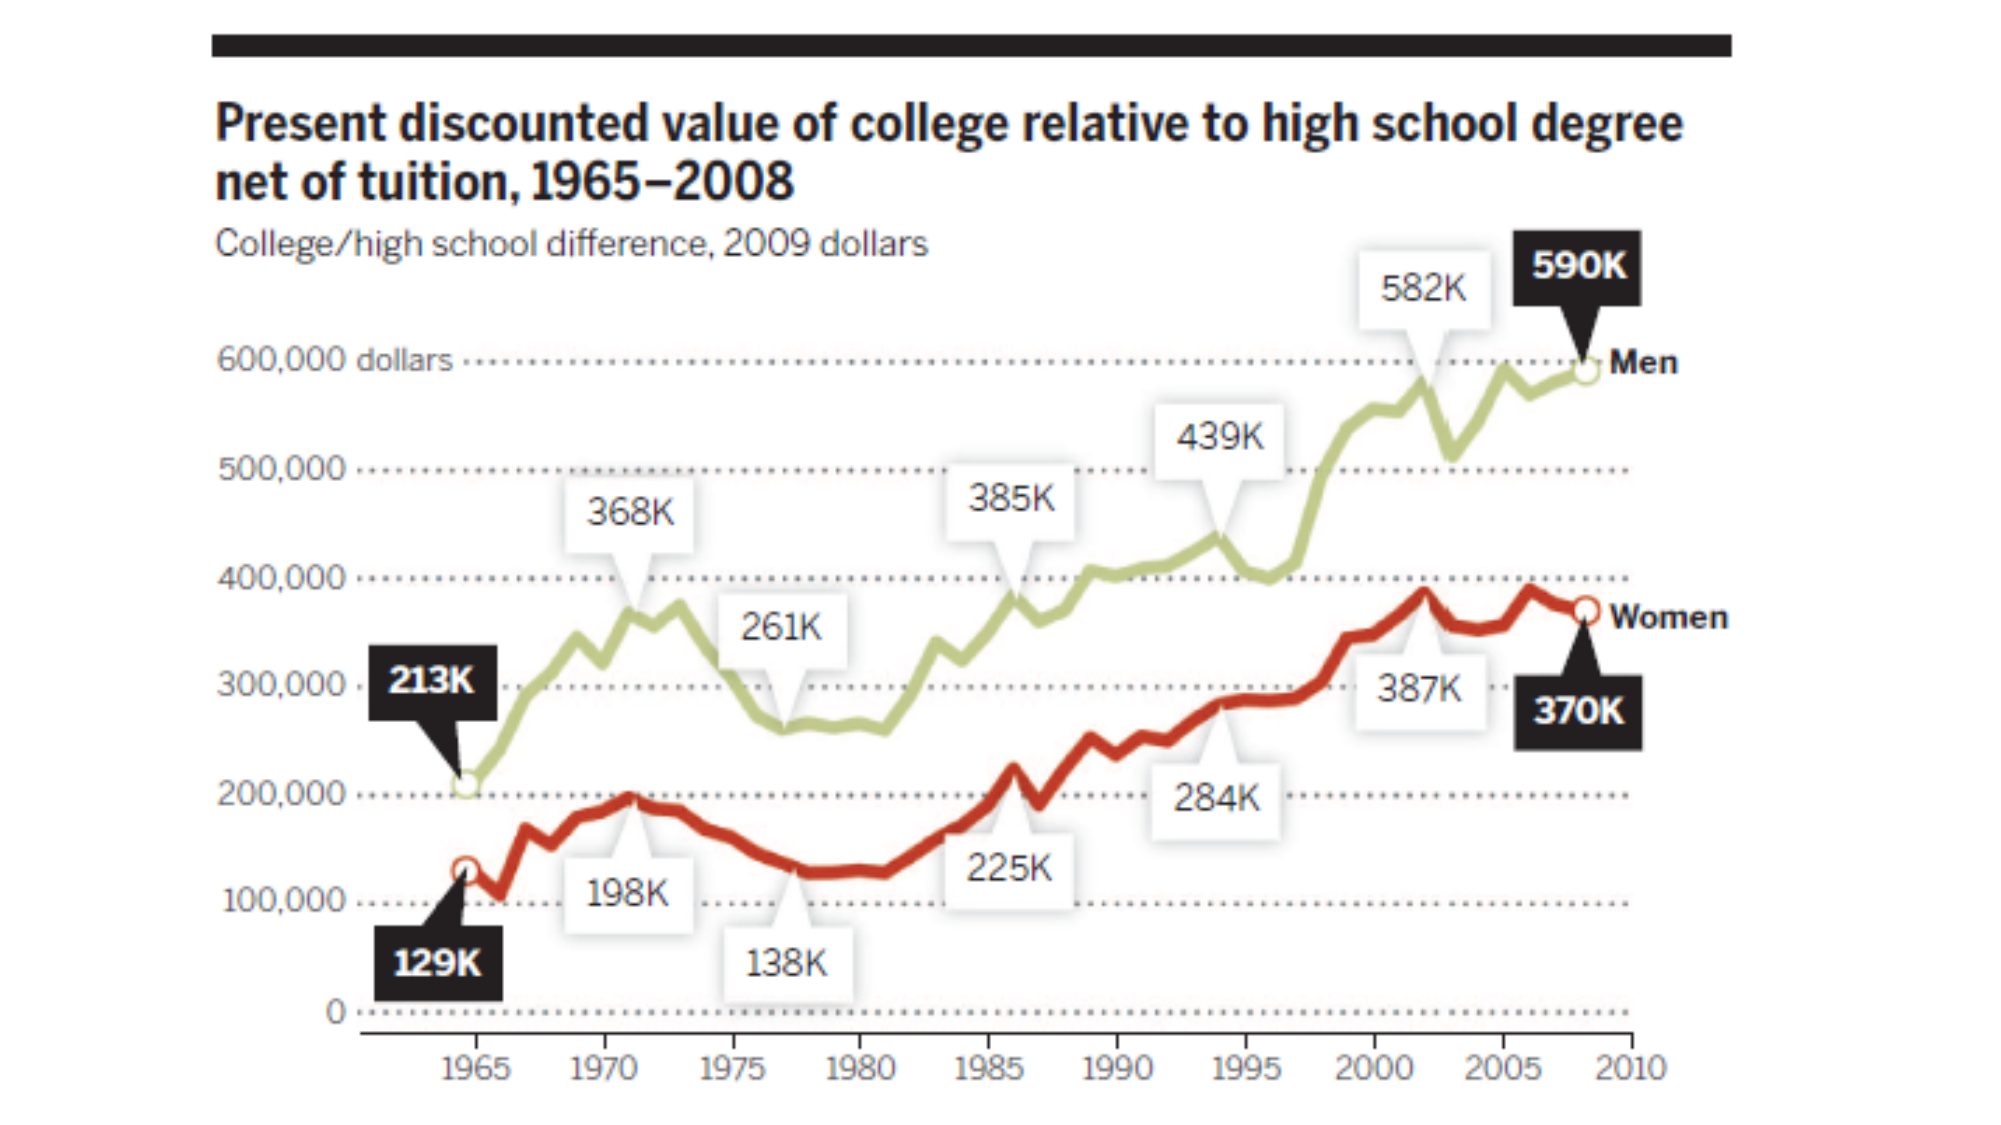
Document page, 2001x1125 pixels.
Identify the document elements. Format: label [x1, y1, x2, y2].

picture [196, 0, 1741, 1117]
